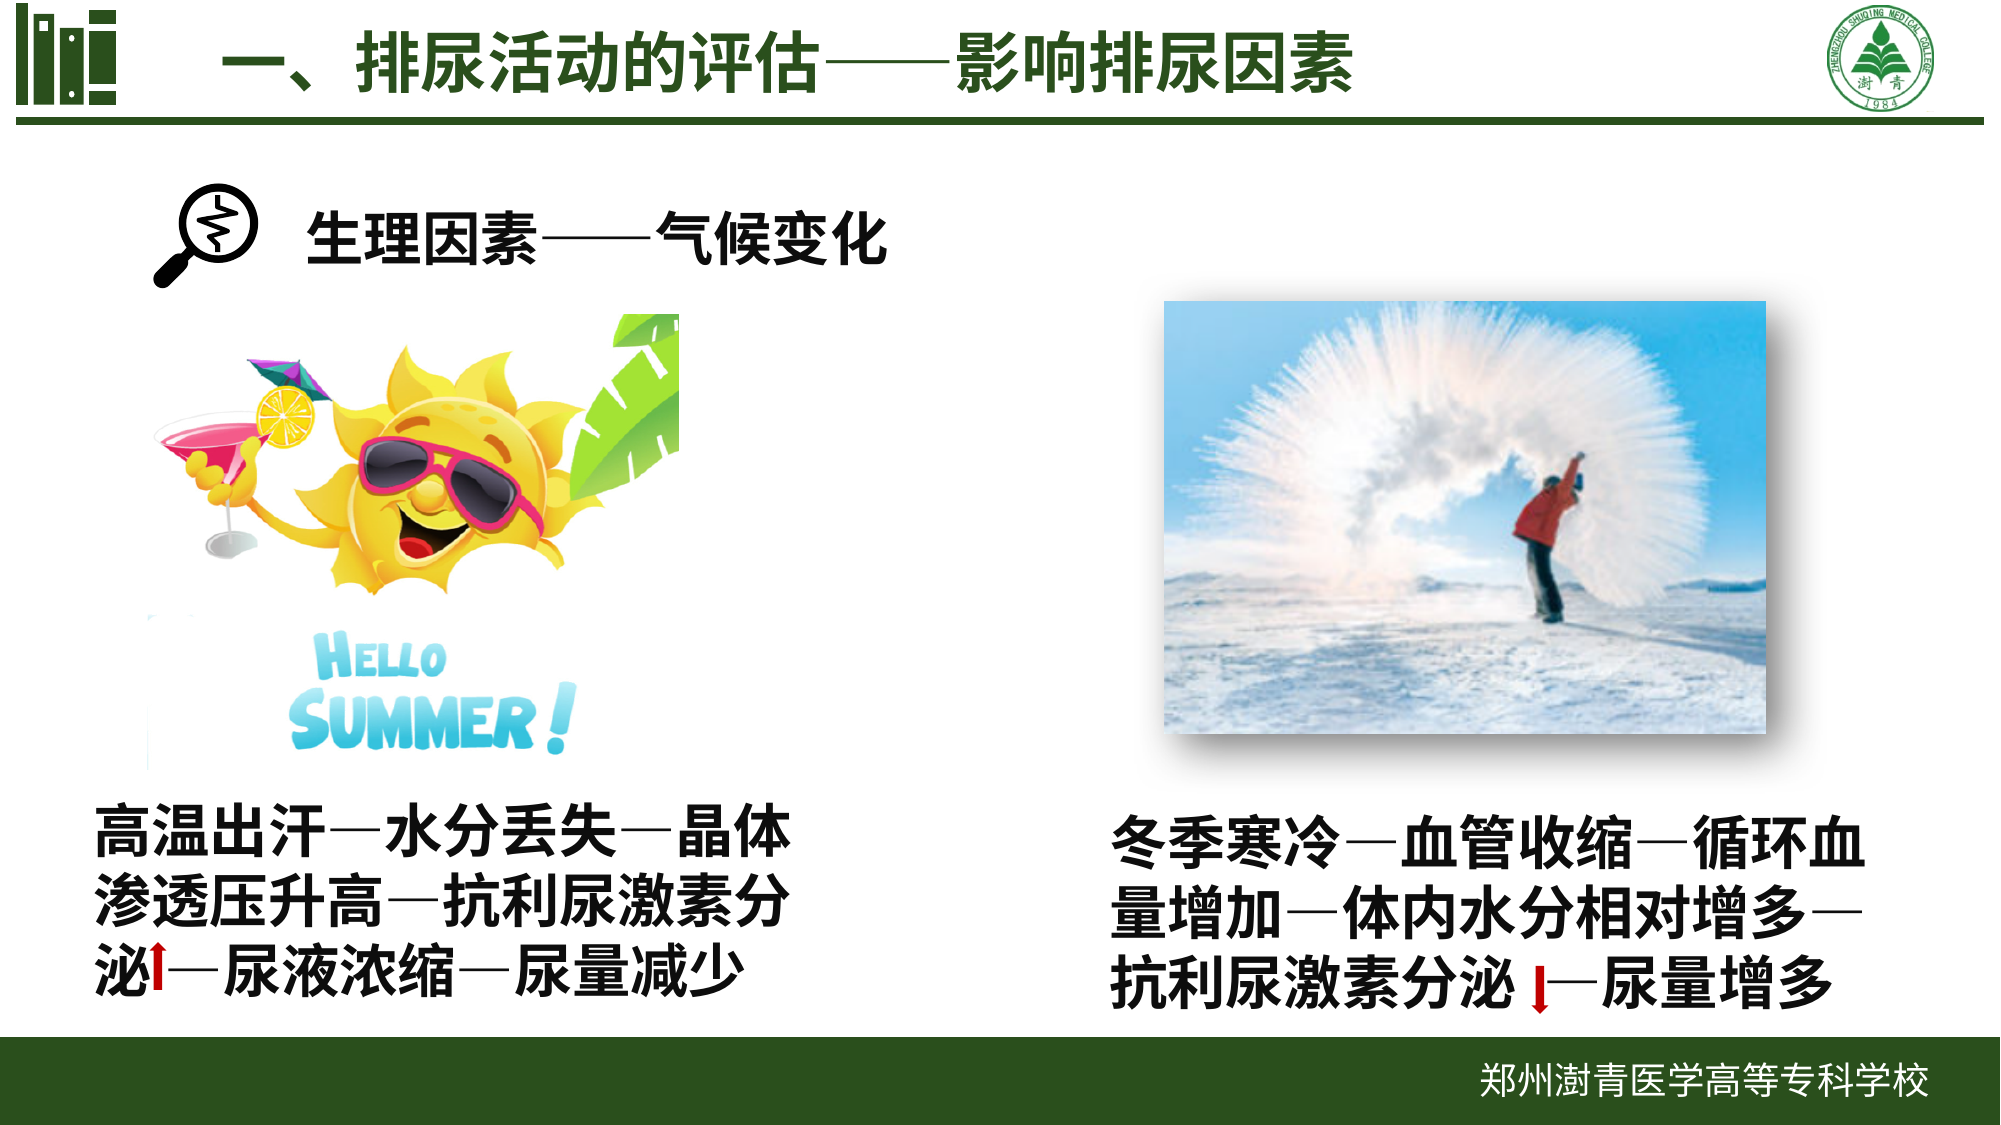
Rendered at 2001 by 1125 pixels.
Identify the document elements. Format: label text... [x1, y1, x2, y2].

text_box 冬季寒冷—血管收缩—循环血量增加—体内水分相对增多—抗利尿激素分泌 —尿量增多 [1094, 798, 1922, 1024]
text_box [147, 940, 169, 991]
text_box 生理因素——气候变化 [291, 159, 977, 280]
picture [1827, 5, 1934, 112]
text_box 郑州澍青医学高等专科学校 [1465, 1049, 1950, 1125]
list 一、排尿活动的评估——影响排尿因素 [205, 13, 1508, 109]
text_box 高温出汗—水分丢失—晶体渗透压升高—抗利尿激素分泌 —尿液浓缩—尿量减少 [78, 786, 863, 1012]
picture [1164, 301, 1766, 734]
text_box [1528, 964, 1551, 1016]
picture [142, 173, 270, 300]
picture [142, 314, 679, 770]
